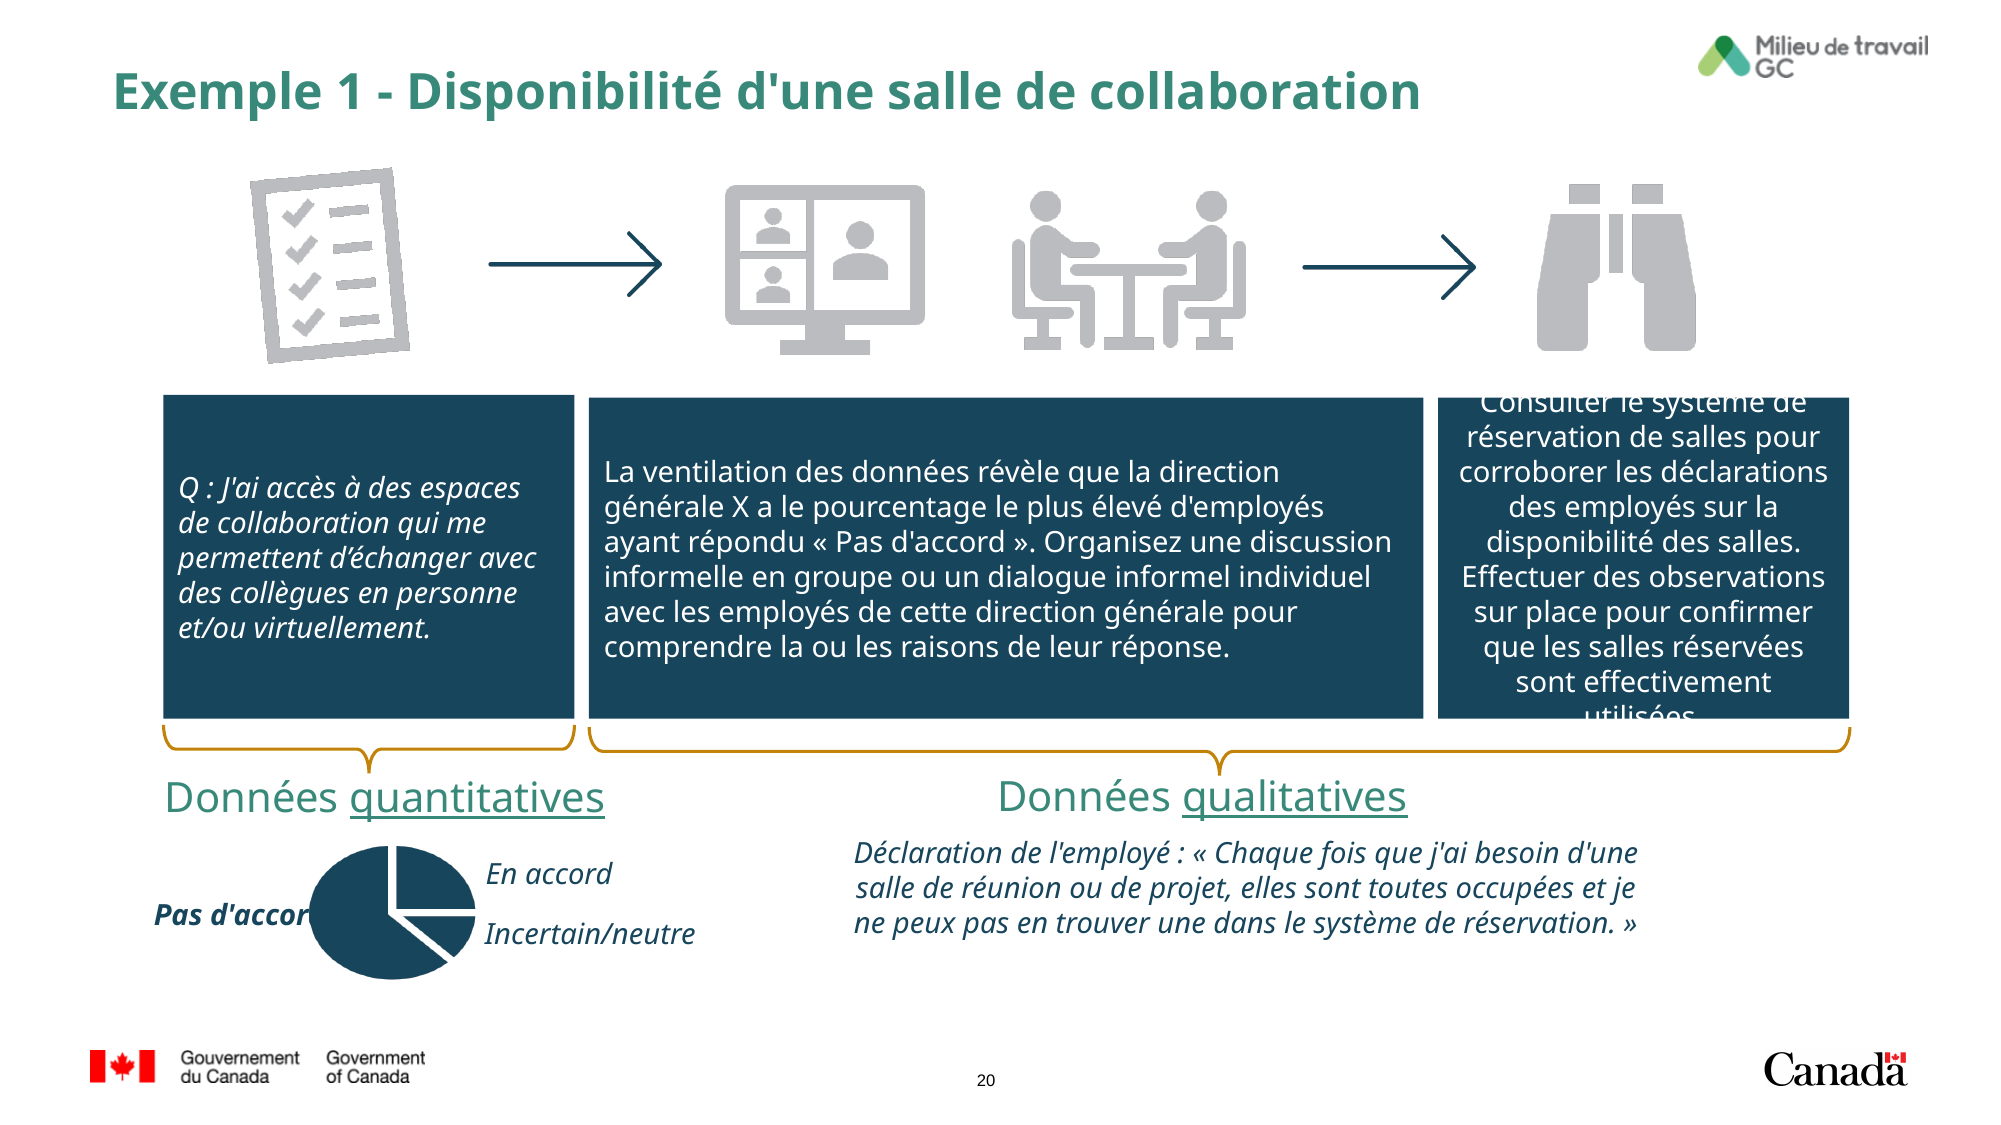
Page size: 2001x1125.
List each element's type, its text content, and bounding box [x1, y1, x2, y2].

text_box [162, 724, 575, 774]
text_box La ventilation des données révèle que la direction générale X a le pourcentage le plus élevé d'employés ayant répondu « Pas d'accord ». Organisez une discussion informelle en groupe ou un dialogue informel individuel avec les employés de cette direction générale pour comprendre la ou les raisons de leur réponse. [588, 397, 1424, 720]
picture [90, 1050, 425, 1083]
text_box Consulter le système de réservation de salles pour corroborer les déclarations des employés sur la disponibilité des salles. Effectuer des observations sur place pour confirmer que les salles réservées sont effectivement utilisées. [1437, 397, 1850, 720]
title Exemple 1 - Disponibilité d'une salle de collaboration [97, 24, 1903, 162]
text_box Données quantitatives [138, 763, 632, 828]
text_box [588, 727, 1851, 776]
picture [1290, 168, 1488, 366]
text_box Déclaration de l'employé : « Chaque fois que j'ai besoin d'une salle de réunion ou de projet, elles sont toutes occupées et je ne peux pas en trouver une dans le système de réservation. » [825, 826, 1668, 947]
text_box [138, 828, 740, 997]
picture [1764, 1049, 1911, 1087]
text_box Données qualitatives [976, 762, 1429, 826]
picture [1504, 150, 1728, 385]
picture [476, 165, 674, 363]
picture [210, 146, 450, 385]
picture [981, 122, 1276, 417]
picture [1903, 35, 1928, 78]
text_box Q : J'ai accès à des espaces de collaboration qui me permettent d’échanger avec des collègues en personne et/ou virtuellement. [162, 394, 575, 720]
picture [705, 150, 945, 390]
